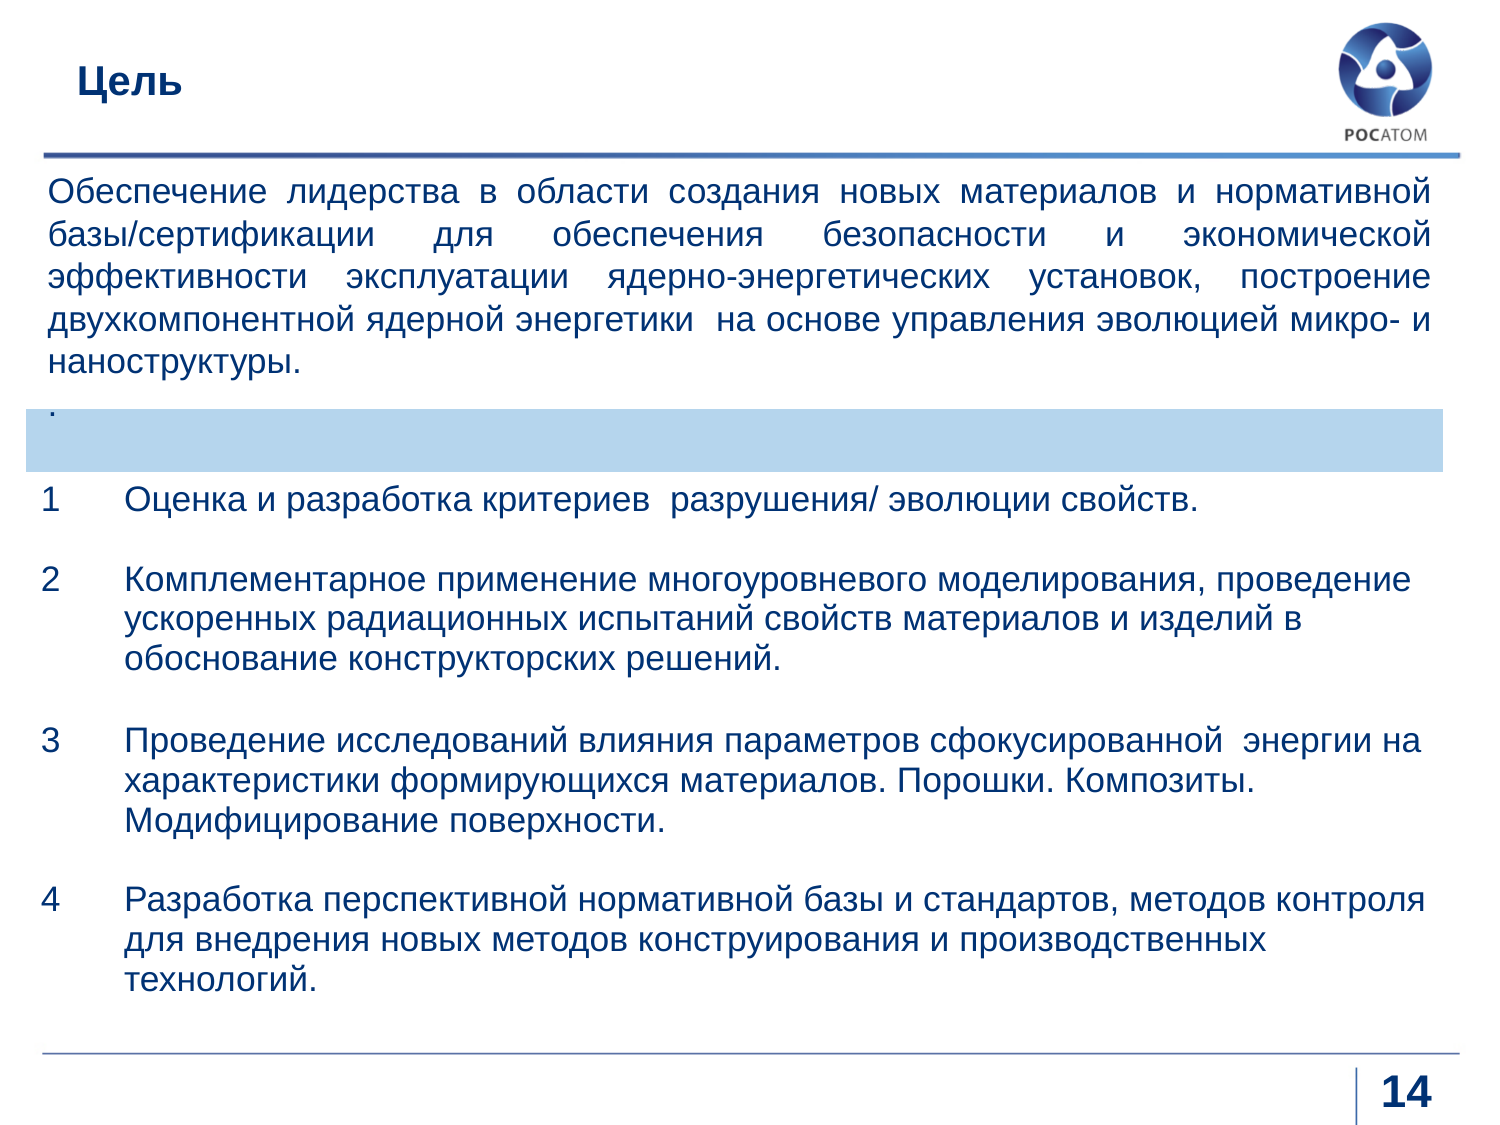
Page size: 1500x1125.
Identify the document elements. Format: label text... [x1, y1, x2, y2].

text_box Обеспечение лидерства в области создания новых материалов и нормативной базы/сертификации для обеспечения безопасности и экономической эффективности эксплуатации ядерно-энергетических установок, построение двухкомпонентной ядерной энергетики на основе управления эволюцией микро- и наноструктуры. . [32, 160, 1447, 431]
title Цель [76, 0, 1329, 158]
table_header [109, 431, 1443, 472]
table_cell 1 2 [26, 472, 109, 713]
picture [0, 0, 1500, 1125]
table_header [26, 409, 109, 472]
table_cell 3 4 [26, 713, 109, 1044]
table_cell Оценка и разработка критериев разрушения/ эволюции свойств. Комплементарное применение многоуровневого моделирования, проведение ускоренных радиационных испытаний свойств материалов и изделий в обоснование конструкторских решений. [109, 472, 1443, 713]
slide_number 14 [1354, 1057, 1458, 1120]
table_cell Проведение исследований влияния параметров сфокусированной энергии на характеристики формирующихся материалов. Порошки. Композиты. Модифицирование поверхности. Разработка перспективной нормативной базы и стандартов, методов контроля для внедрения новых методов конструирования и производственных технологий. [109, 713, 1443, 1044]
